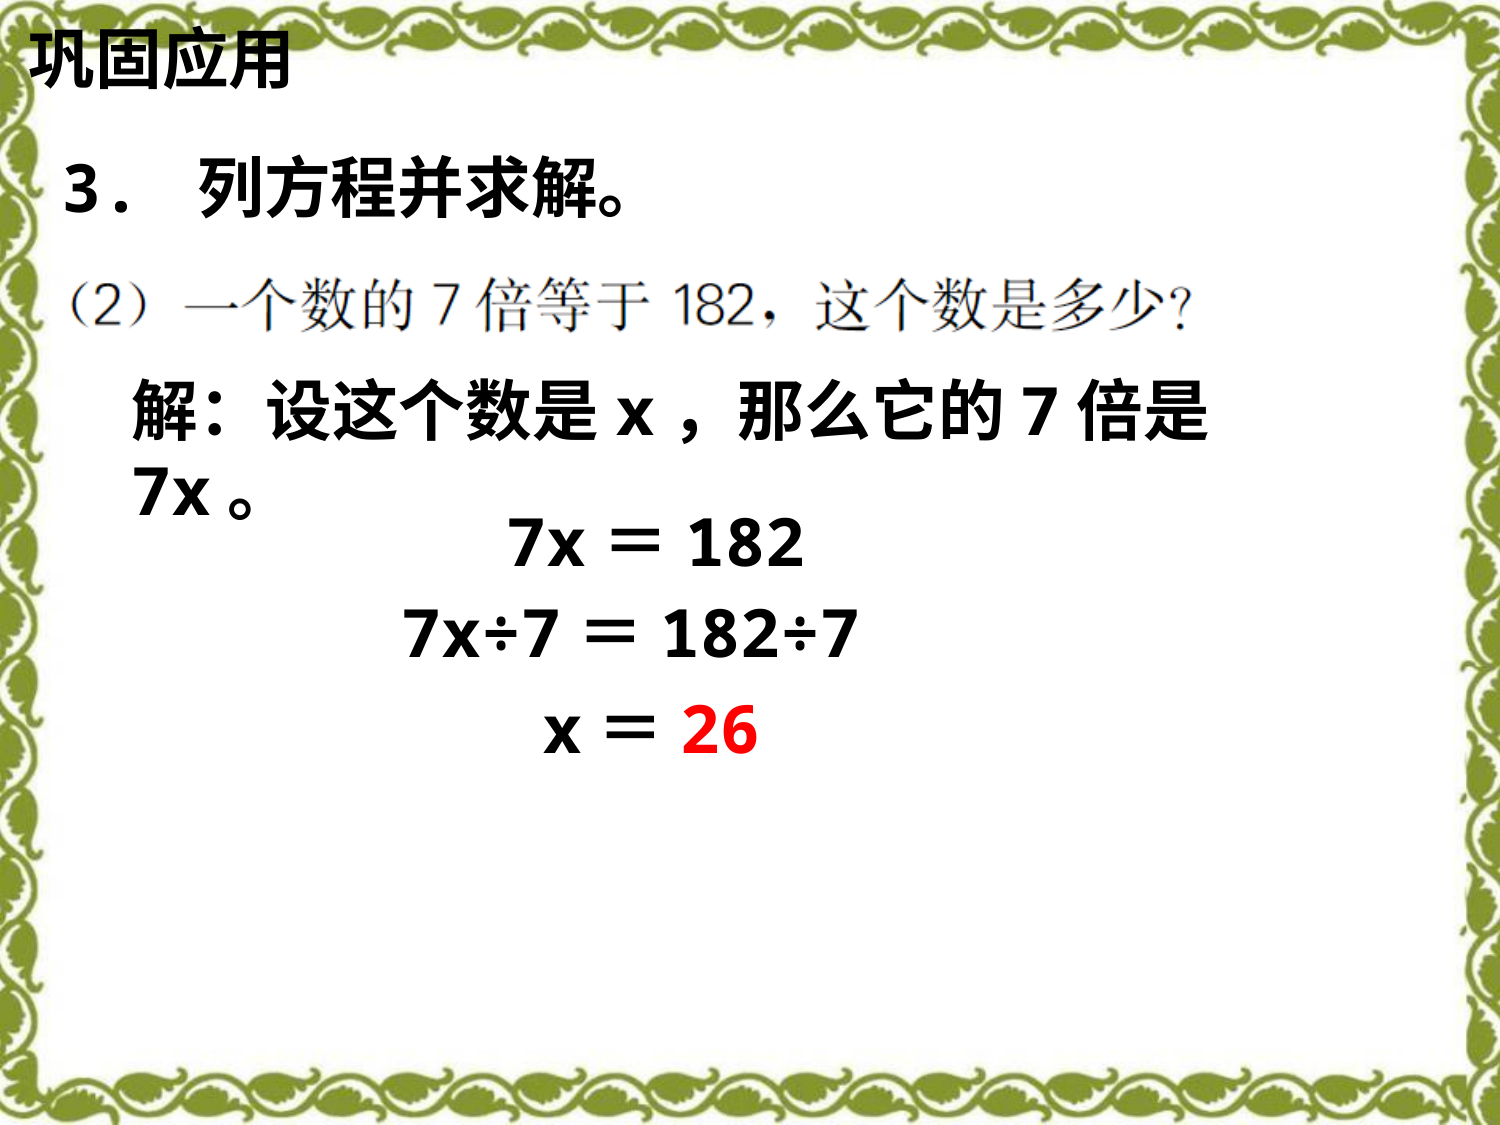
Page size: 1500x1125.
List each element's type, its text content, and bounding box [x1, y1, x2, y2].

footer [512, 1042, 988, 1103]
text_box 7x÷7＝182÷7 [386, 583, 1090, 679]
text_box 巩固应用 [13, 9, 375, 105]
text_box 3. 列方程并求解。 [46, 138, 1500, 234]
picture [0, 0, 1500, 1125]
text_box 解：设这个数是x，那么它的7倍是7x。 [117, 361, 1395, 536]
text_box x＝26 [527, 679, 891, 775]
text_box 7x＝182 [492, 492, 938, 583]
